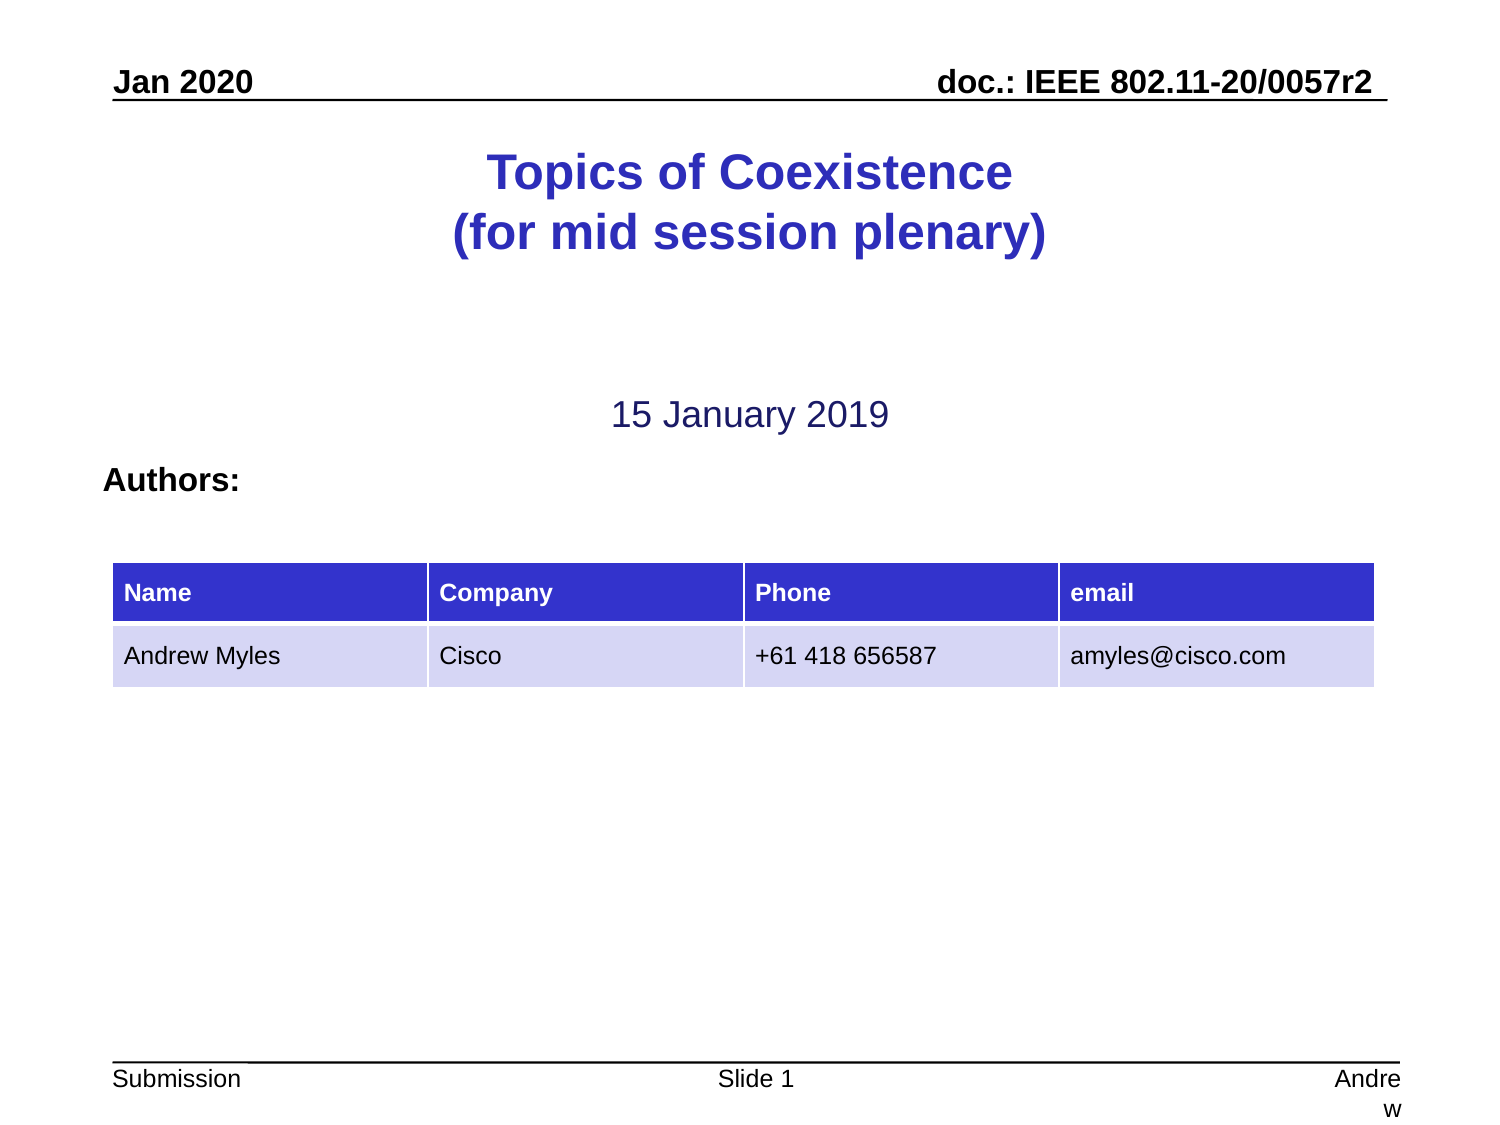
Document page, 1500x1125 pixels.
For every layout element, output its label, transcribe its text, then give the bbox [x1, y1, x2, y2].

table_header email [1060, 563, 1374, 621]
table_cell amyles@cisco.com [1060, 626, 1374, 687]
list 15 January 2019 [112, 382, 1388, 445]
table_header Phone [745, 563, 1058, 621]
text_box Authors: [87, 450, 325, 513]
table_header Company [429, 563, 743, 621]
title Topics of Coexistence (for mid session plenary) [112, 112, 1388, 288]
table_cell Andrew Myles [113, 626, 427, 687]
slide_number Slide 1 [709, 1061, 803, 1093]
footer Andrew Myles, Cisco [1320, 1061, 1402, 1093]
table_cell Cisco [429, 626, 743, 687]
table_header Name [113, 563, 427, 621]
table_cell +61 418 656587 [745, 626, 1058, 687]
